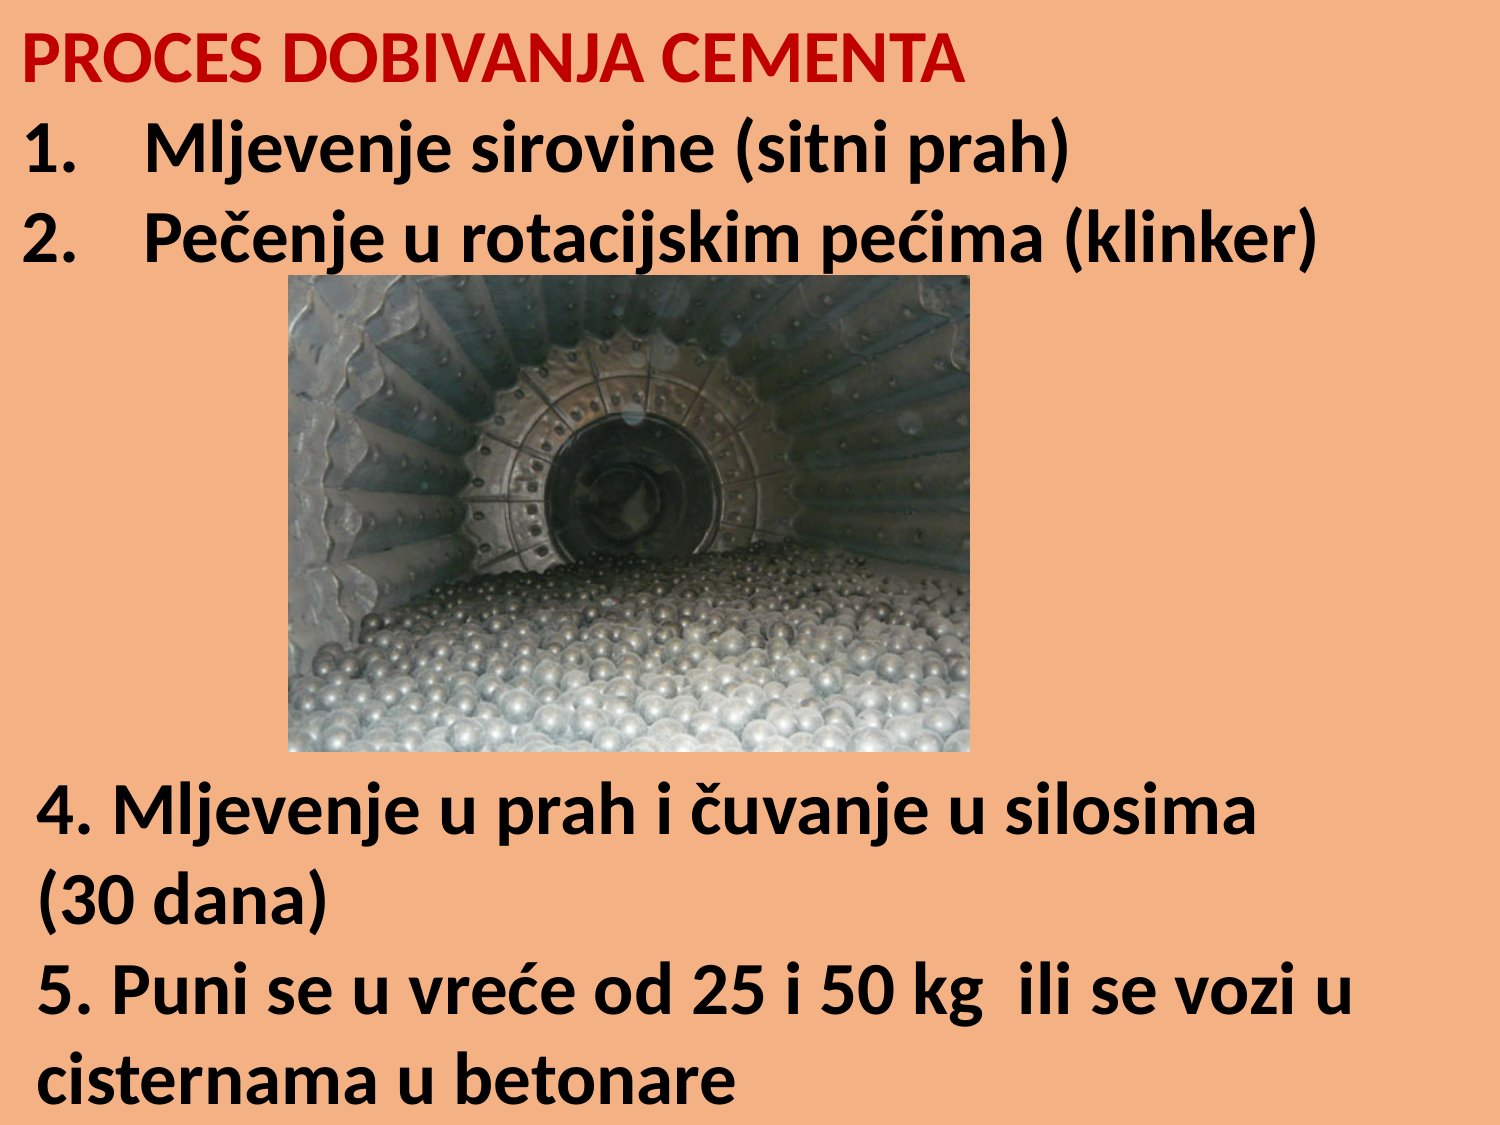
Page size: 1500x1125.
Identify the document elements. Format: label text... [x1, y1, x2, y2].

text_box 4. Mljevenje u prah i čuvanje u silosima (30 dana) 5. Puni se u vreće od 25 i 50 kg ili se vozi u cisternama u betonare [21, 751, 1389, 1125]
picture [288, 275, 970, 752]
text_box PROCES DOBIVANJA CEMENTA Mljevenje sirovine (sitni prah) Pečenje u rotacijskim pećima (klinker) [6, 0, 1337, 375]
